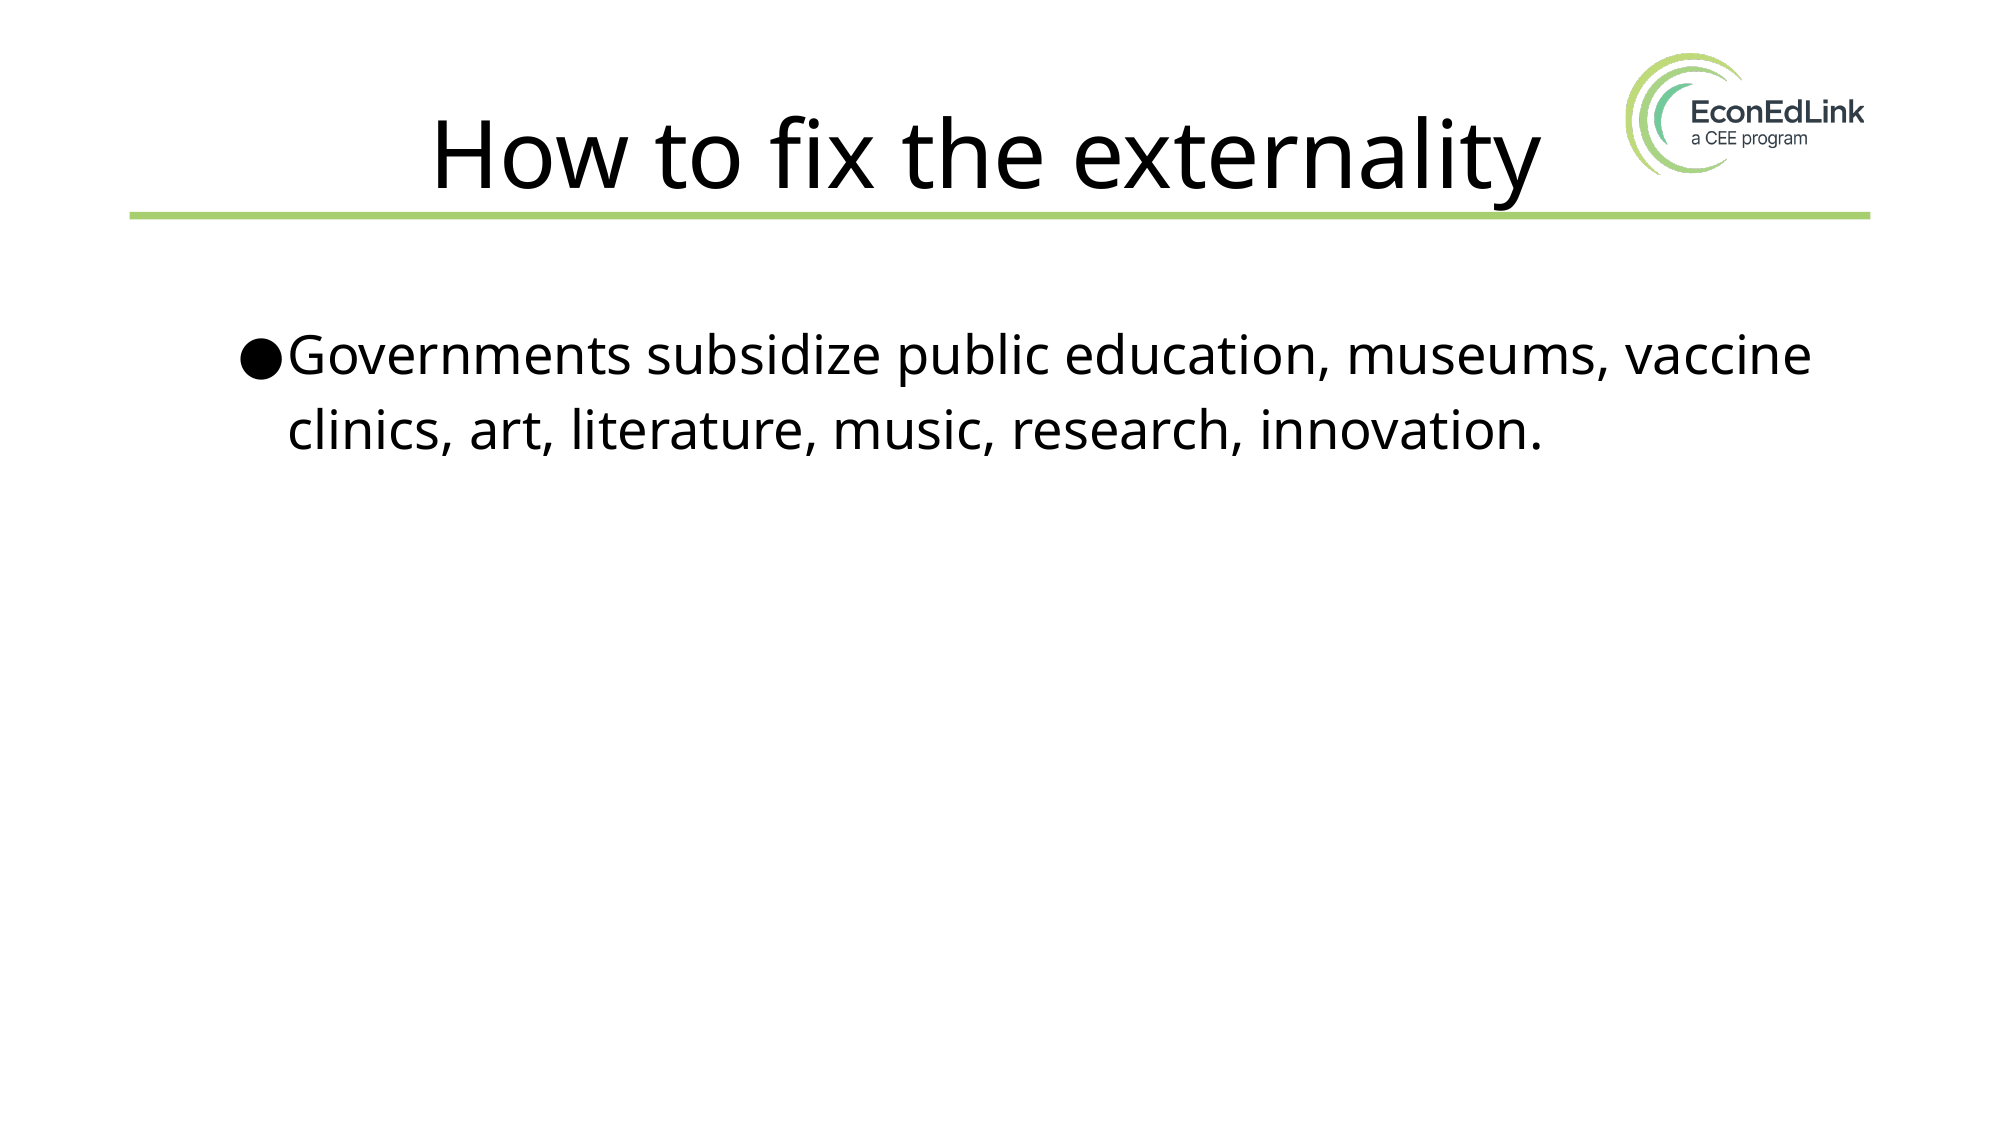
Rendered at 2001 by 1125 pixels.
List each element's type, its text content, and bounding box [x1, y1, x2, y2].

text_box How to fix the externality [213, 48, 1759, 208]
text_box Governments subsidize public education, museums, vaccine clinics, art, literature, music, research, innovation. [237, 310, 1824, 590]
